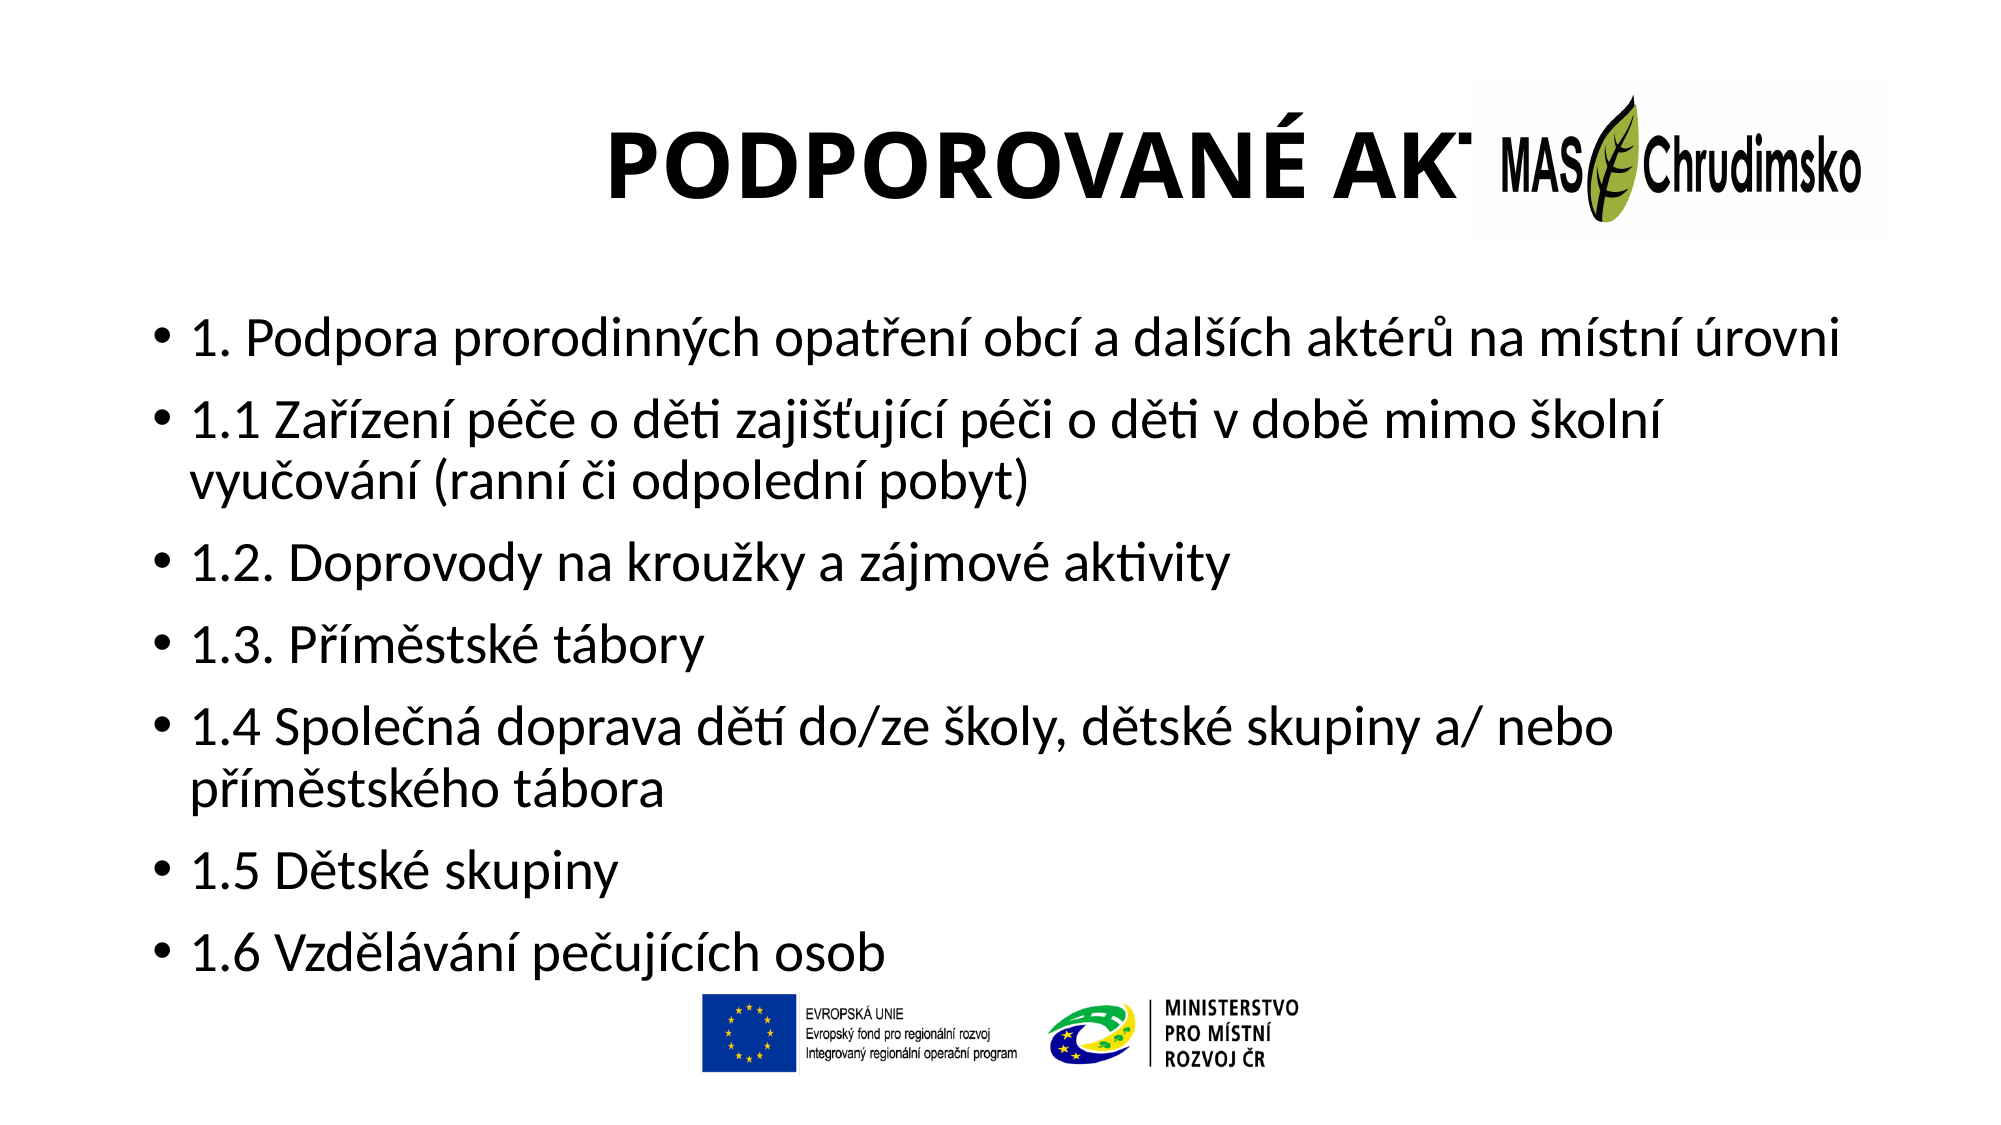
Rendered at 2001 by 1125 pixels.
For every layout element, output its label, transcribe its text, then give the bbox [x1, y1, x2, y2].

picture [1471, 74, 1892, 243]
title PODPOROVANÉ AKTIVITY [137, 59, 1863, 278]
picture [681, 966, 1319, 1098]
list 1. Podpora prorodinných opatření obcí a dalších aktérů na místní úrovni 1.1 Zařízení péče o děti zajišťující péči o děti v době mimo školní vyučování (ranní či odpolední pobyt) 1.2. Doprovody na kroužky a zájmové aktivity 1.3. Příměstské tábory 1.4 Společná doprava dětí do/ze školy, dětské skupiny a/ nebo příměstského tábora 1.5 Dětské skupiny 1.6 Vzdělávání pečujících osob [137, 299, 1863, 1014]
